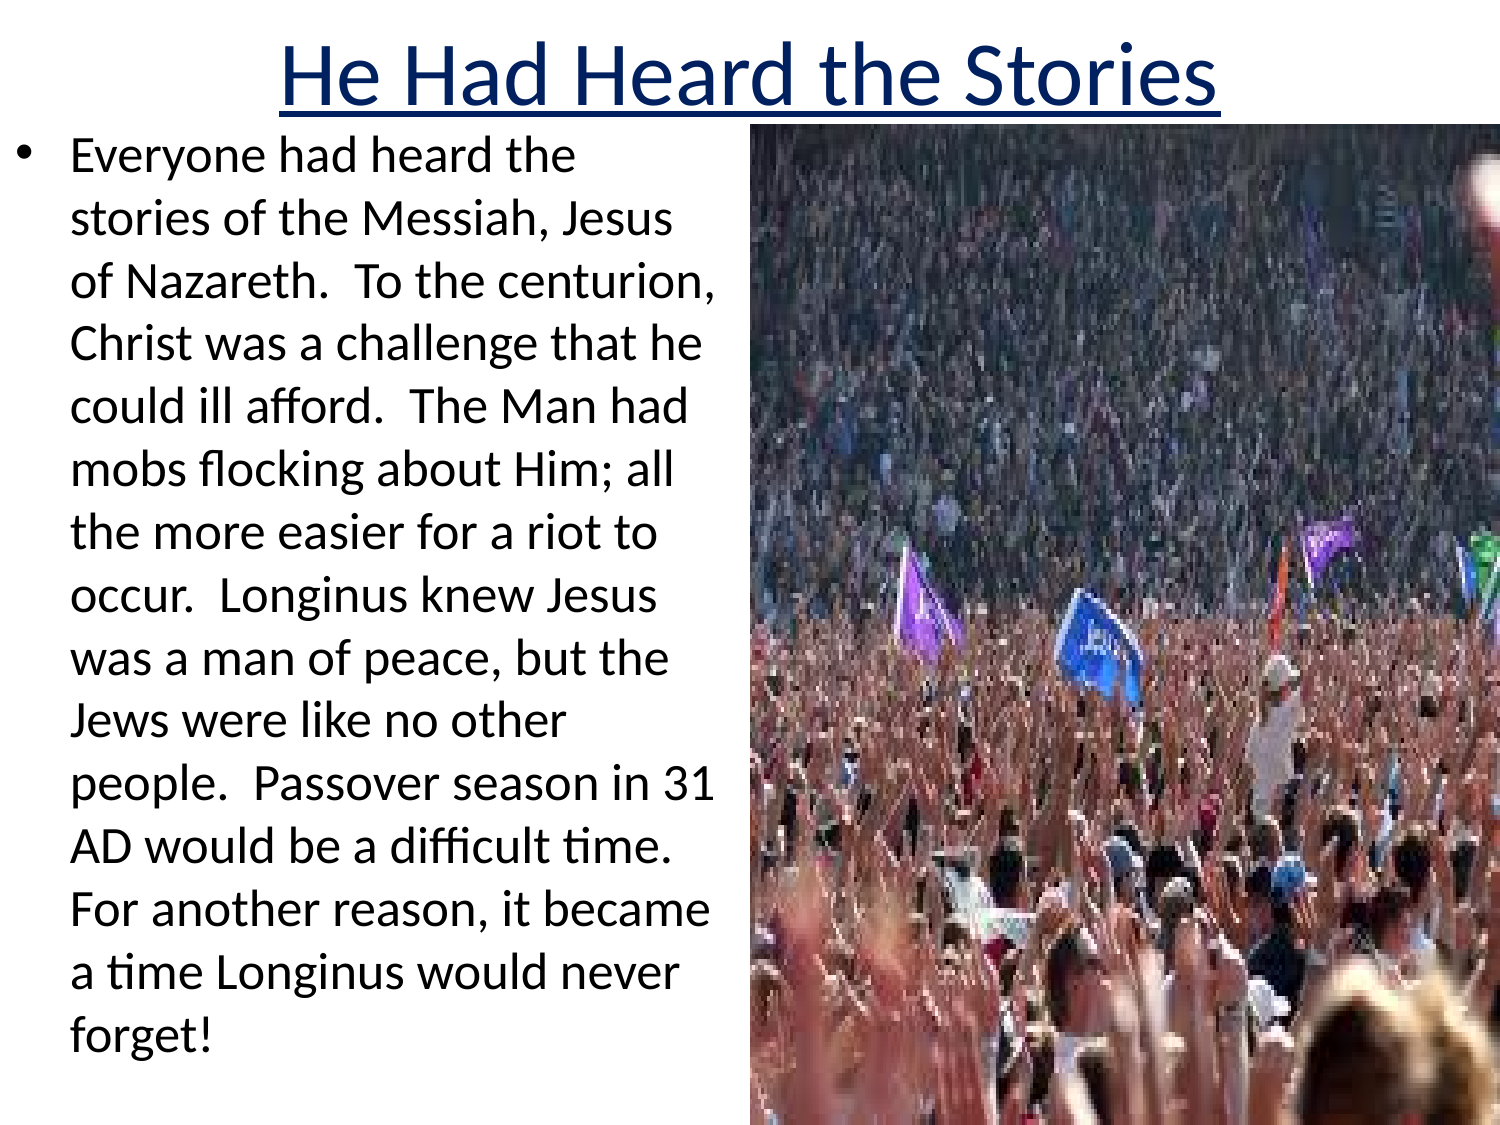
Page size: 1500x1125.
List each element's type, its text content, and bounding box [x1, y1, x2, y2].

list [749, 124, 1500, 1125]
title He Had Heard the Stories [75, 0, 1425, 138]
list Everyone had heard the stories of the Messiah, Jesus of Nazareth. To the centurion, Christ was a challenge that he could ill afford. The Man had mobs flocking about Him; all the more easier for a riot to occur. Longinus knew Jesus was a man of peace, but the Jews were like no other people. Passover season in 31 AD would be a difficult time. For another reason, it became a time Longinus would never forget! [0, 112, 738, 1125]
